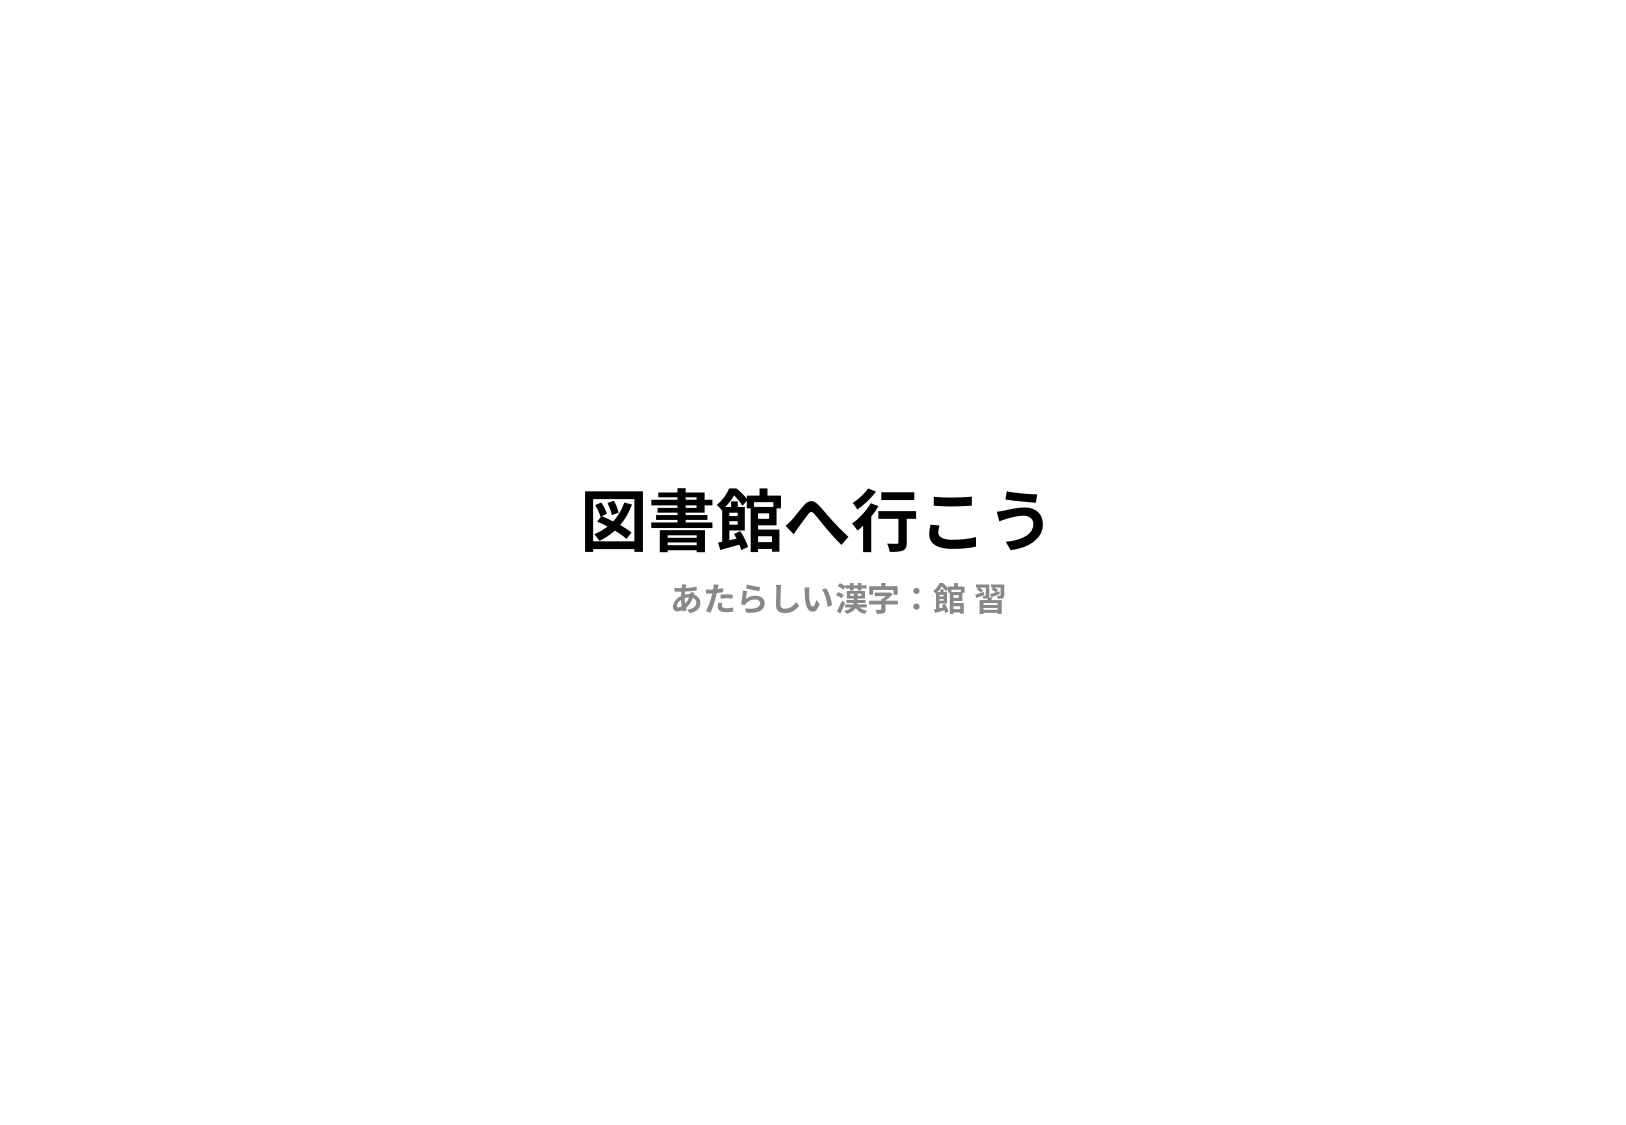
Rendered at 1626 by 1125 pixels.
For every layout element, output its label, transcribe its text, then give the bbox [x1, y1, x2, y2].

list あたらしい漢字：館 習 [256, 570, 1379, 626]
title 図書館へ行こう [256, 471, 1379, 563]
